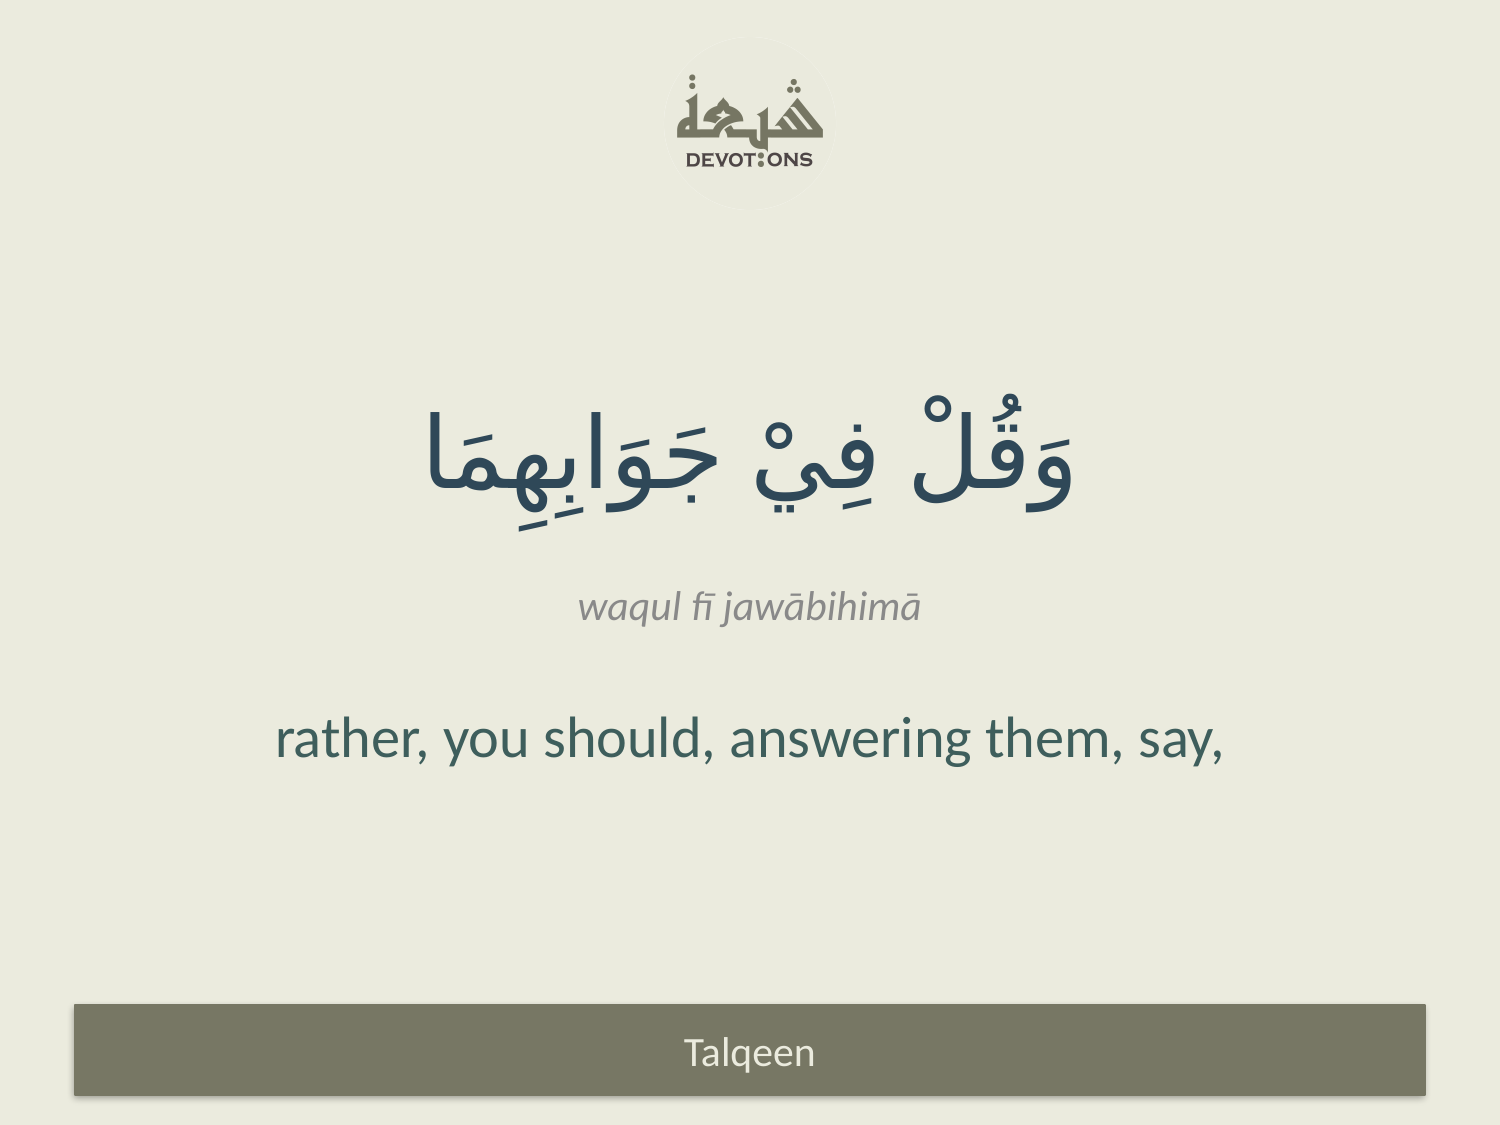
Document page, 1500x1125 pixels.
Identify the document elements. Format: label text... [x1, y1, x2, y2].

text_box Talqeen [669, 1017, 831, 1083]
picture [656, 29, 844, 218]
text_box [74, 1004, 1426, 1096]
text_box وَقُلْ فِيْ جَوَابِهِمَا waqul fī jawābihimā rather, you should, answering them, say, [74, 381, 1425, 776]
